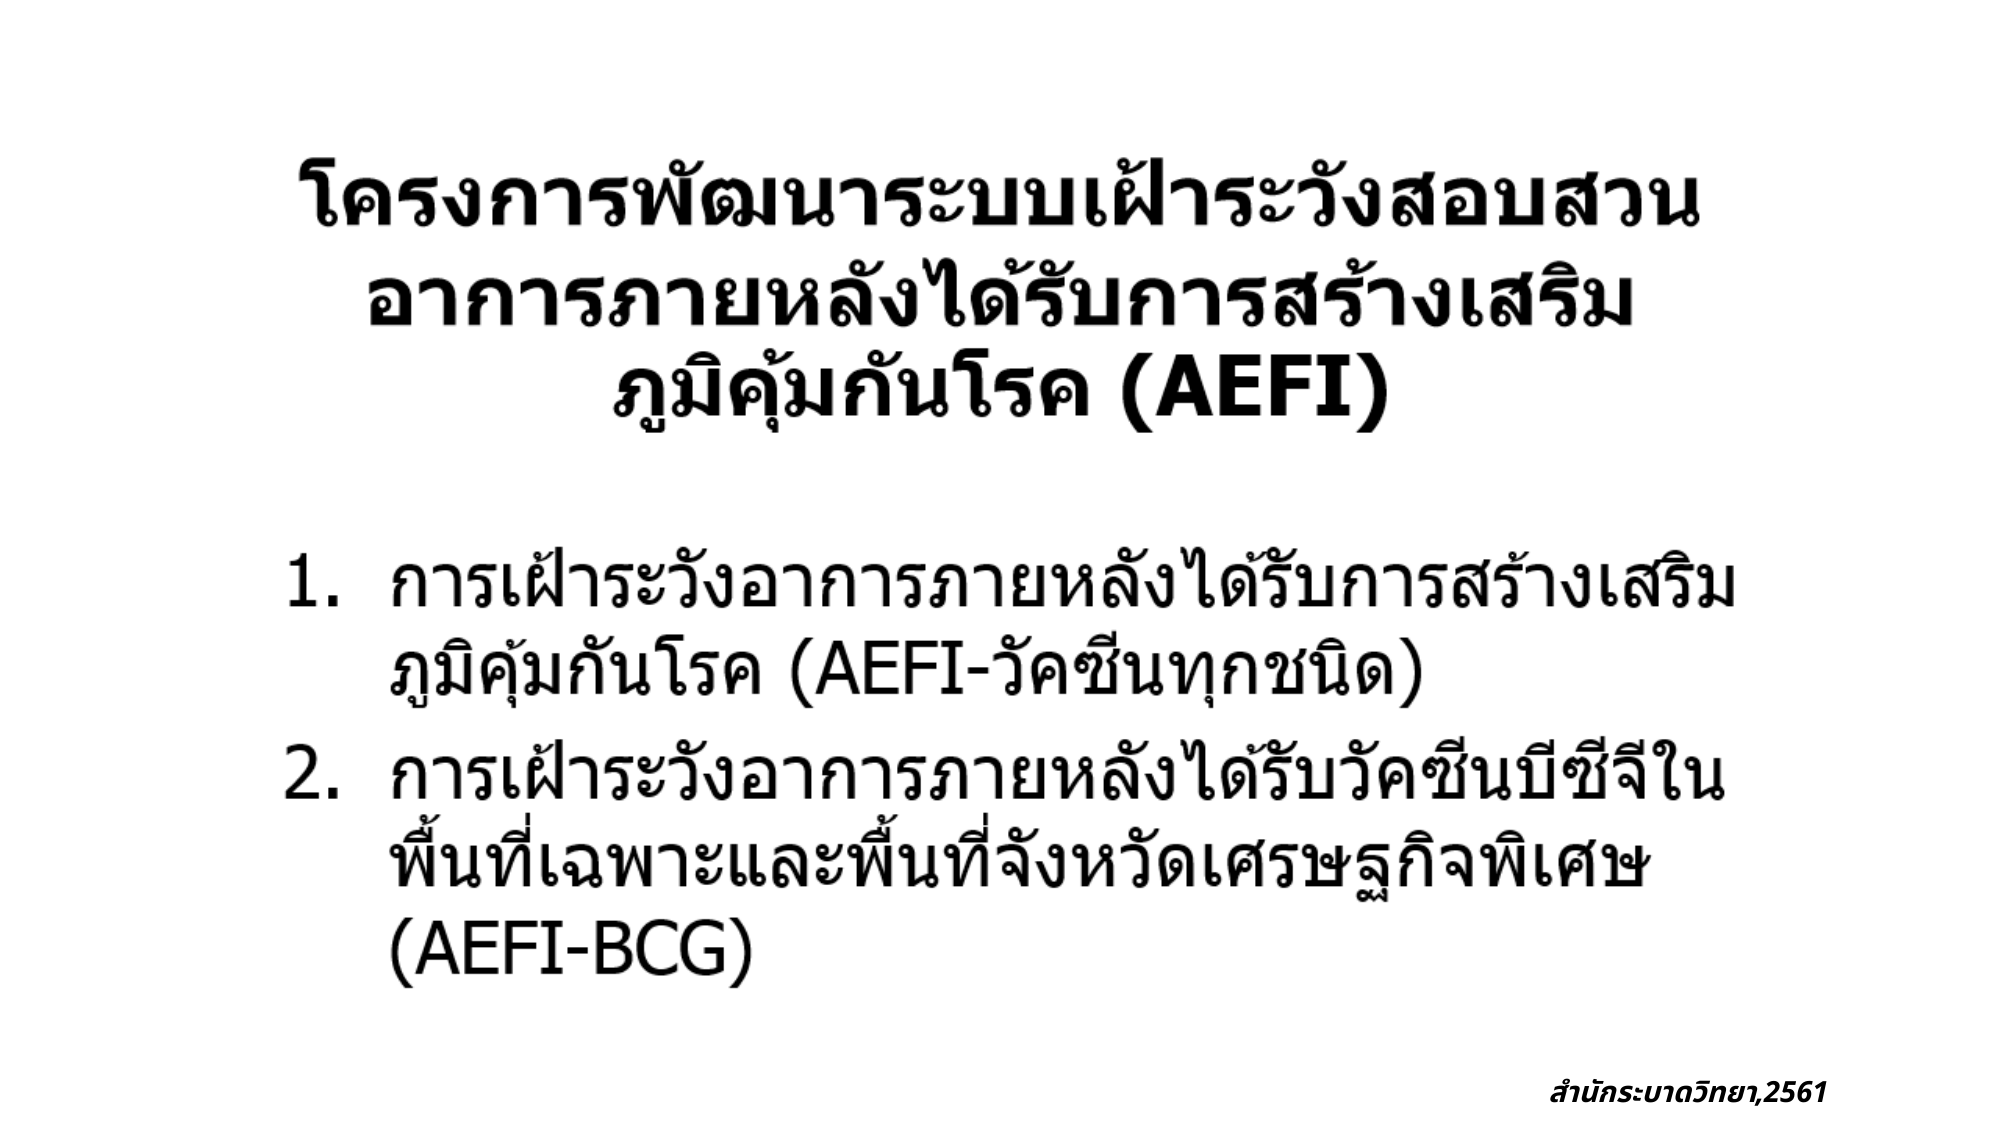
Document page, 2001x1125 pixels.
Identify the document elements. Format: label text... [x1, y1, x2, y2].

text_box สำนักระบาดวิทยา,2561 [1533, 1065, 1990, 1116]
picture [191, 81, 1809, 1043]
